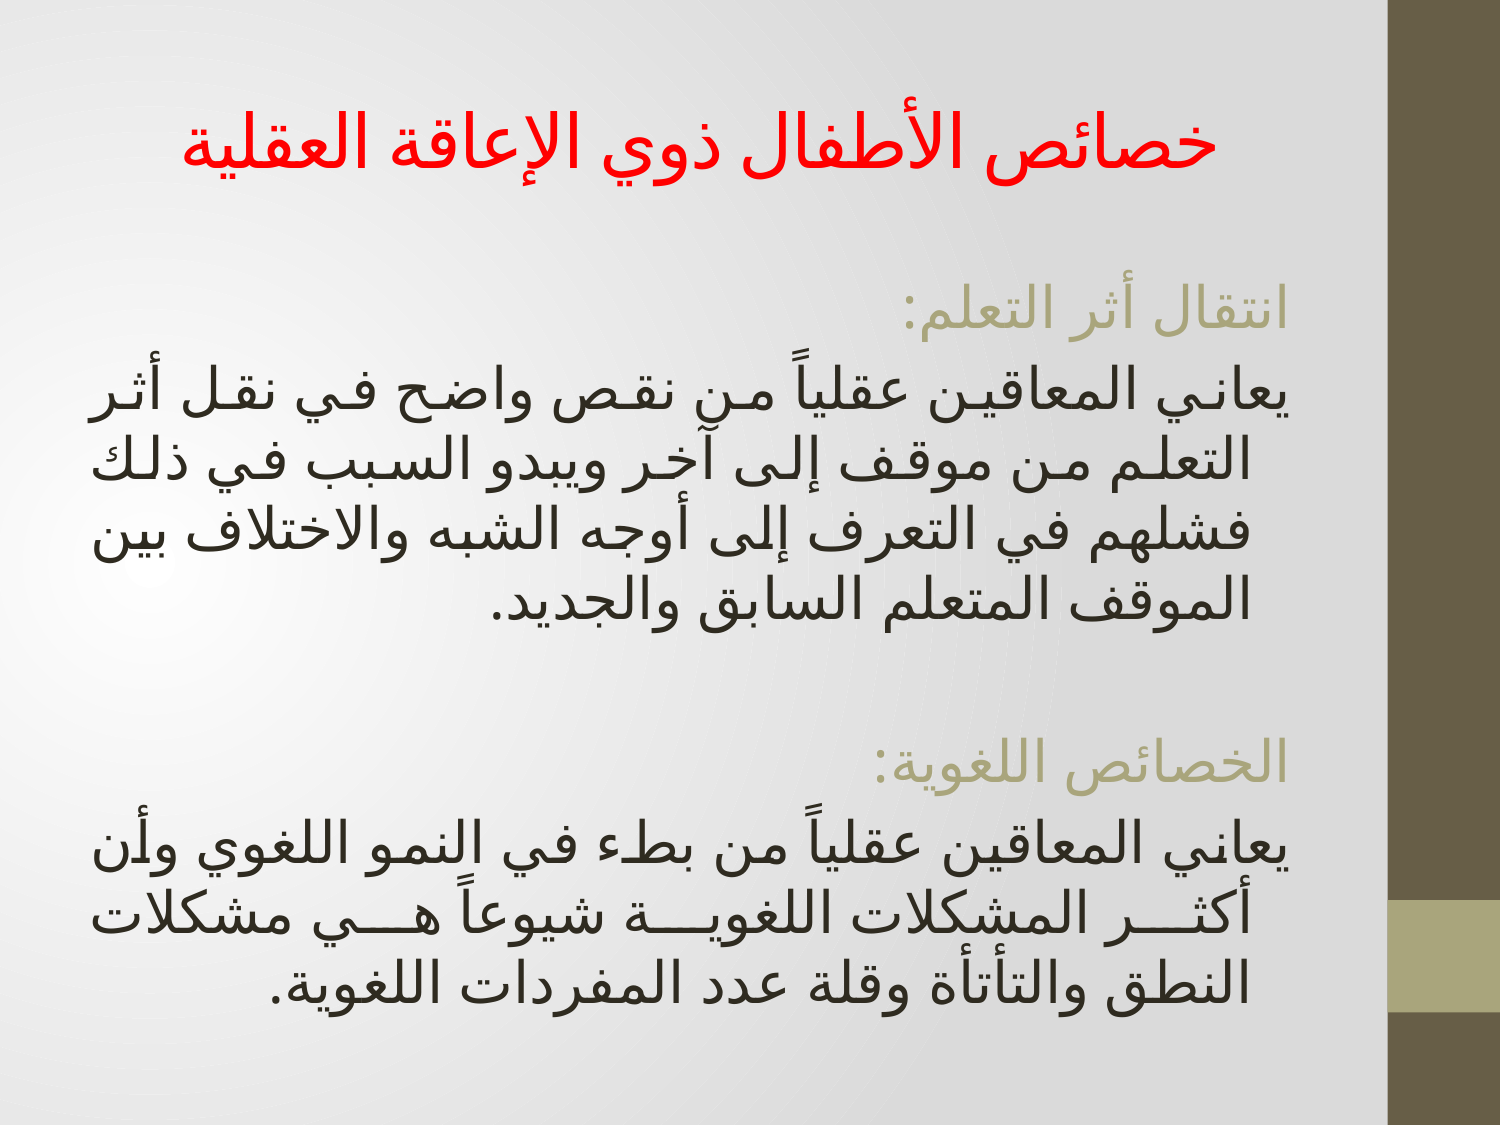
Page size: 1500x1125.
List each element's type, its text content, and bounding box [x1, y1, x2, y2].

list انتقال أثر التعلم: يعاني المعاقين عقلياً من نقص واضح في نقل أثر التعلم من موقف إلى آخر ويبدو السبب في ذلك فشلهم في التعرف إلى أوجه الشبه والاختلاف بين الموقف المتعلم السابق والجديد. الخصائص اللغوية: يعاني المعاقين عقلياً من بطء في النمو اللغوي وأن أكثر المشكلات اللغوية شيوعاً هي مشكلات النطق والتأتأة وقلة عدد المفردات اللغوية. [75, 262, 1325, 1050]
title خصائص الأطفال ذوي الإعاقة العقلية [75, 45, 1325, 233]
